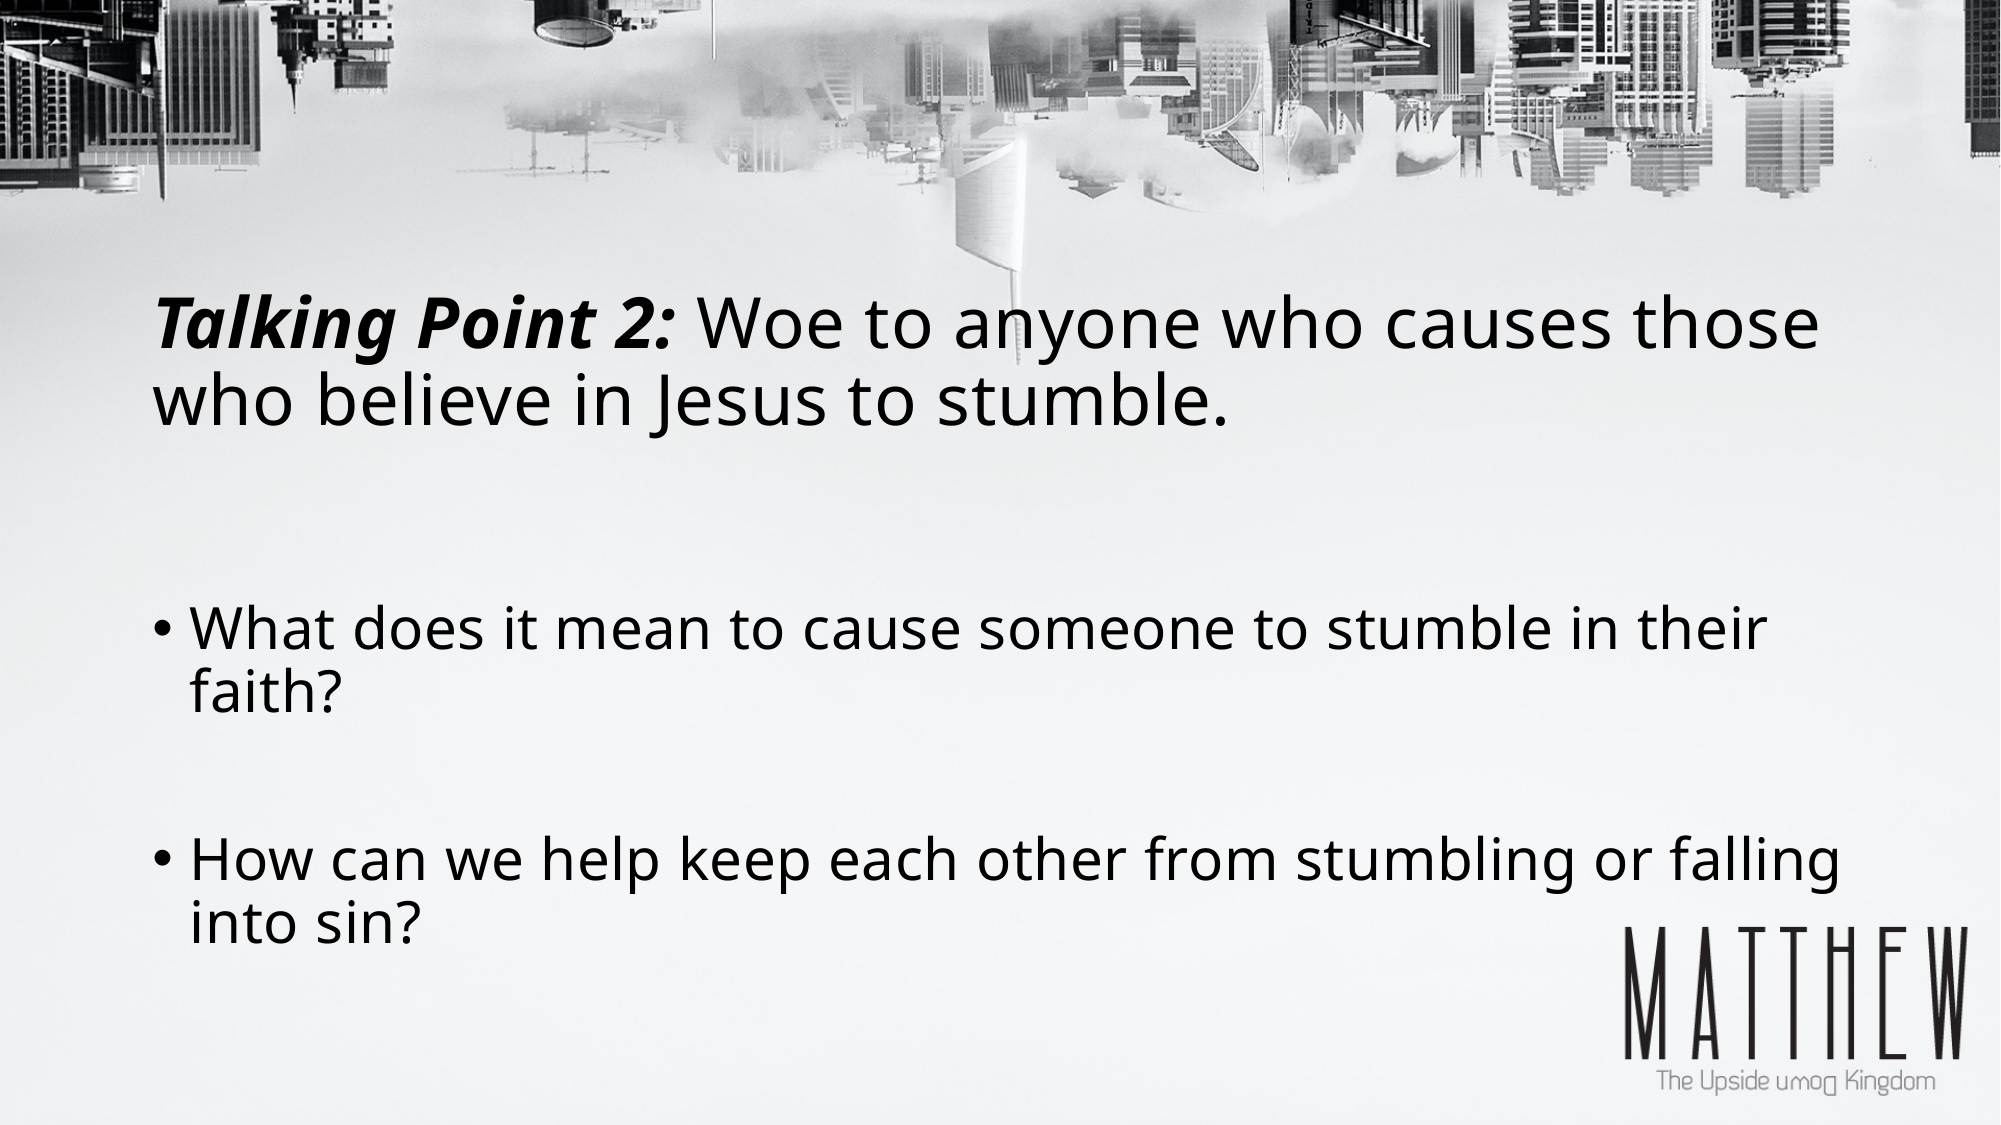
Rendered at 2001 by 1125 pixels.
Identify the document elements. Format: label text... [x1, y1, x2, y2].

picture [0, 0, 2001, 1125]
list What does it mean to cause someone to stumble in their faith? How can we help keep each other from stumbling or falling into sin? [137, 591, 1863, 1125]
title Talking Point 2: Woe to anyone who causes those who believe in Jesus to stumble. [137, 277, 1863, 536]
